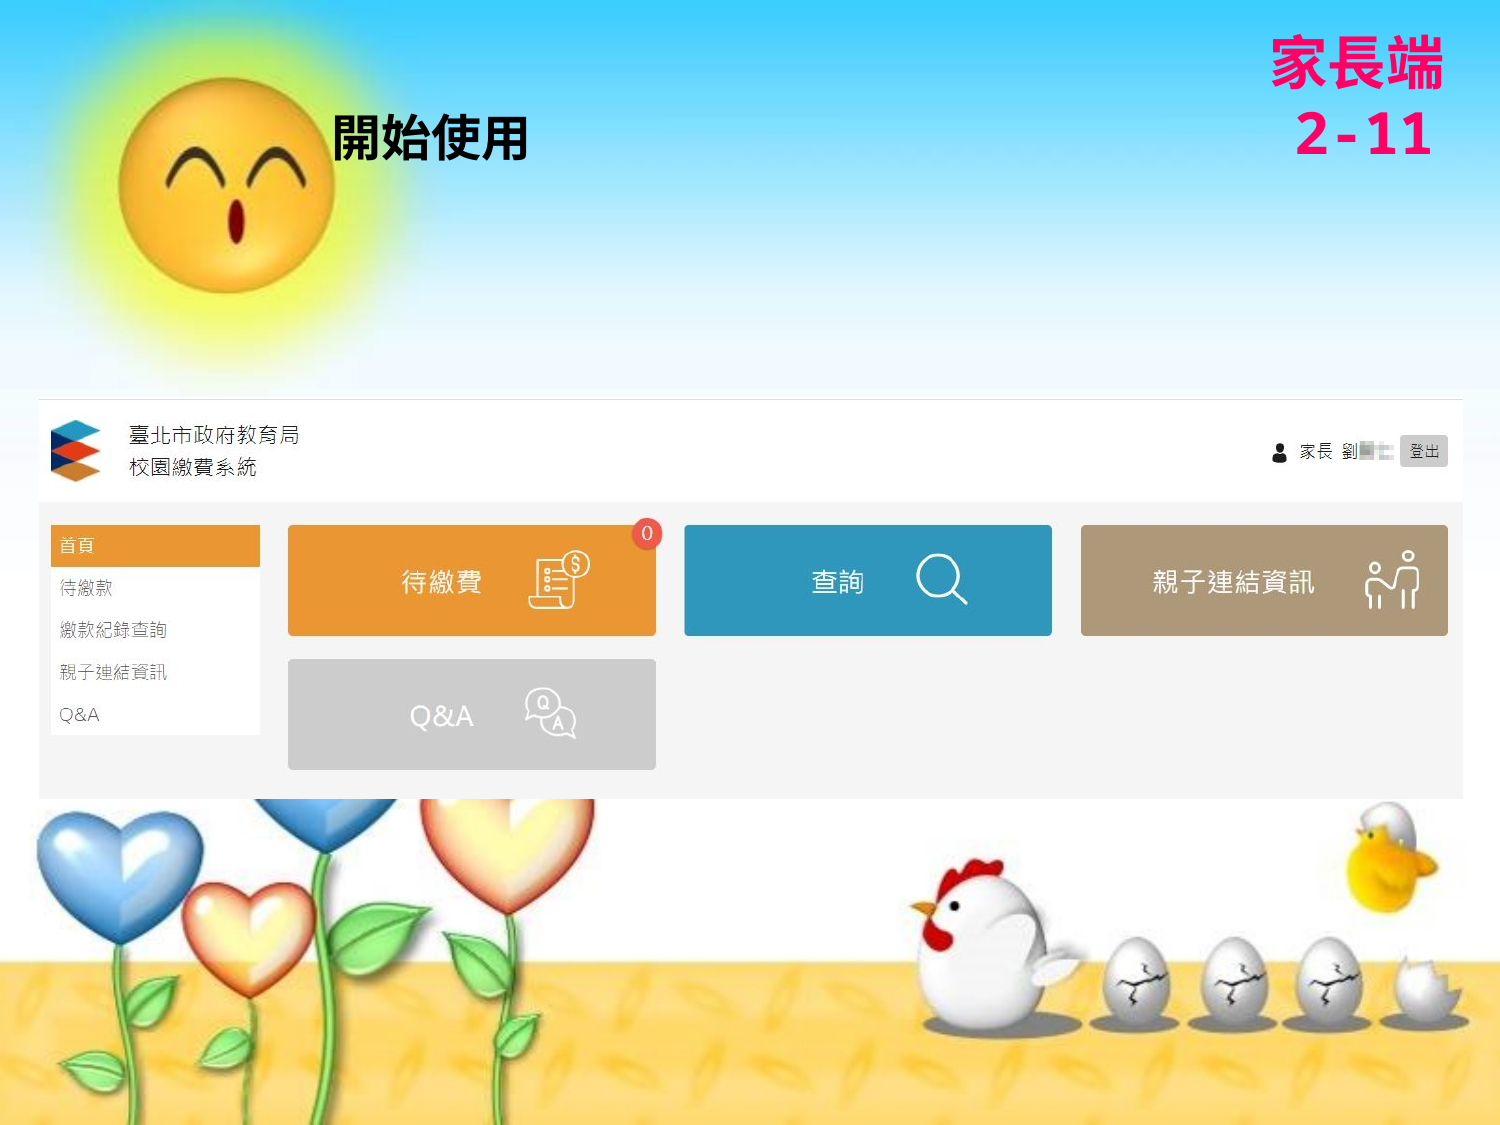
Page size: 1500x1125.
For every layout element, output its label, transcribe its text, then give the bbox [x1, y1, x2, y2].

picture [0, 0, 1500, 1125]
text_box 家長端2-11 [1246, 19, 1483, 174]
title 開始使用 [316, 42, 1463, 231]
